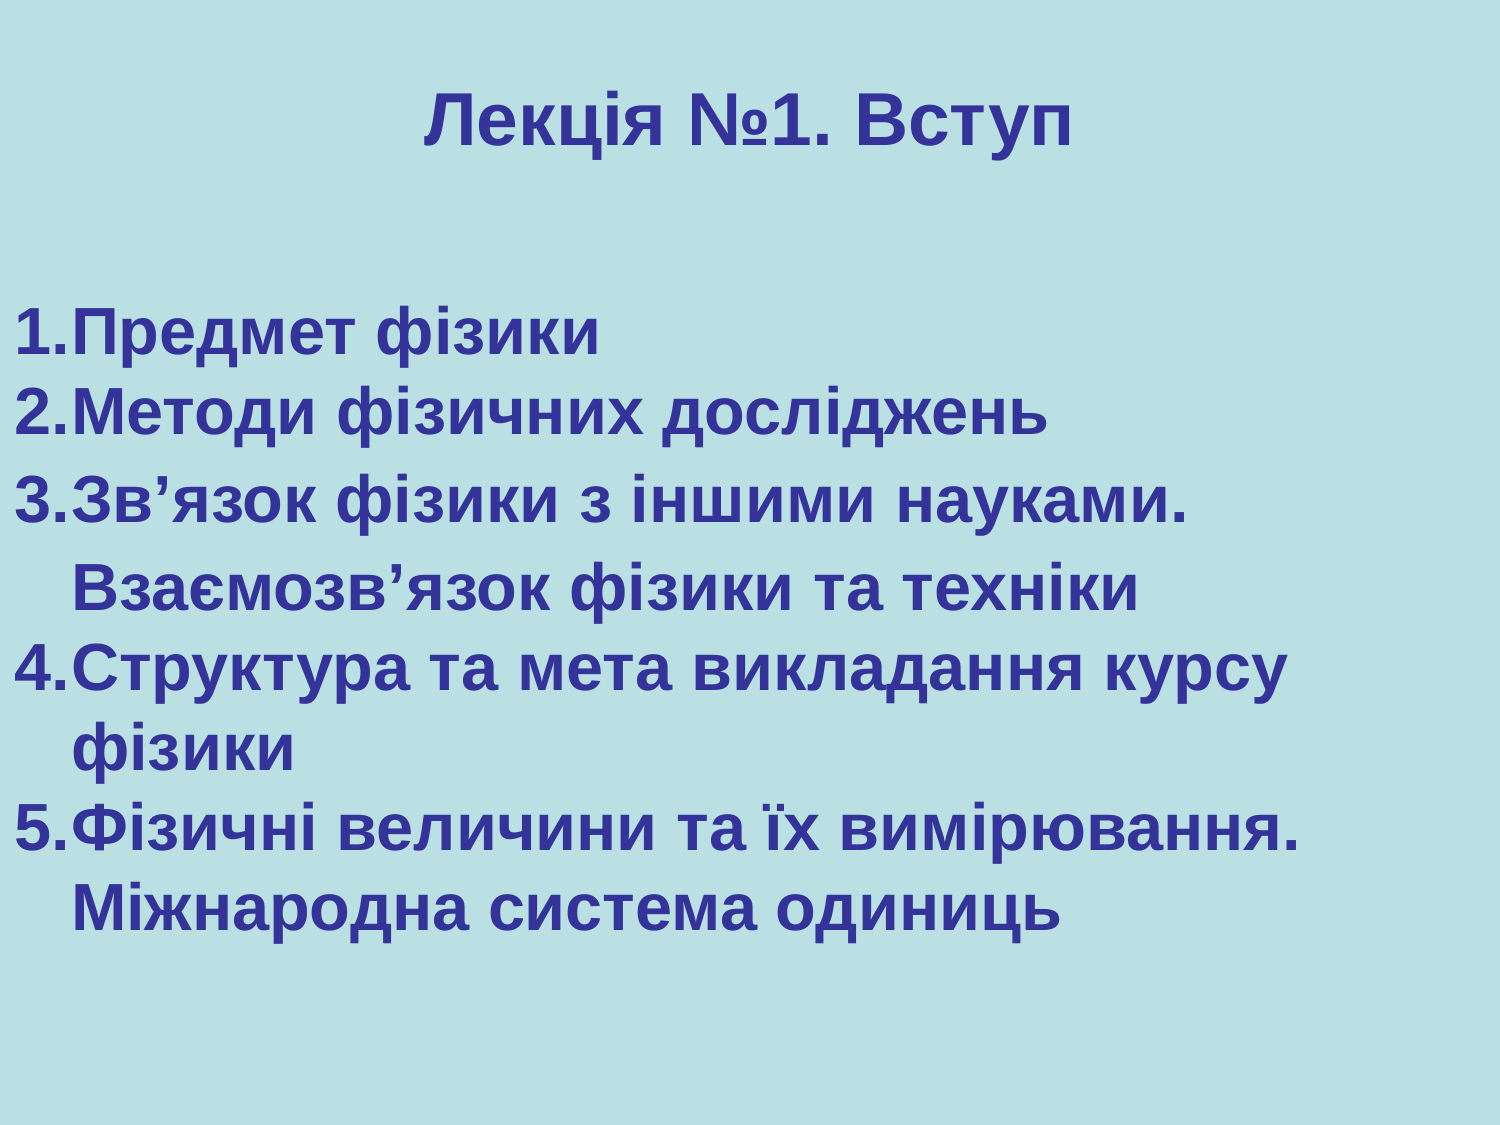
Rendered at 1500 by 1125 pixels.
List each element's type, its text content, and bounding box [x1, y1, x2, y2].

text_box Лекція №1. Вступ [0, 63, 1500, 168]
text_box Предмет фізики Методи фізичних досліджень Зв’язок фізики з іншими науками. Взаємозв’язок фізики та техніки Структура та мета викладання курсу фізики Фізичні величини та їх вимірювання. Міжнародна система одиниць [0, 235, 1500, 951]
